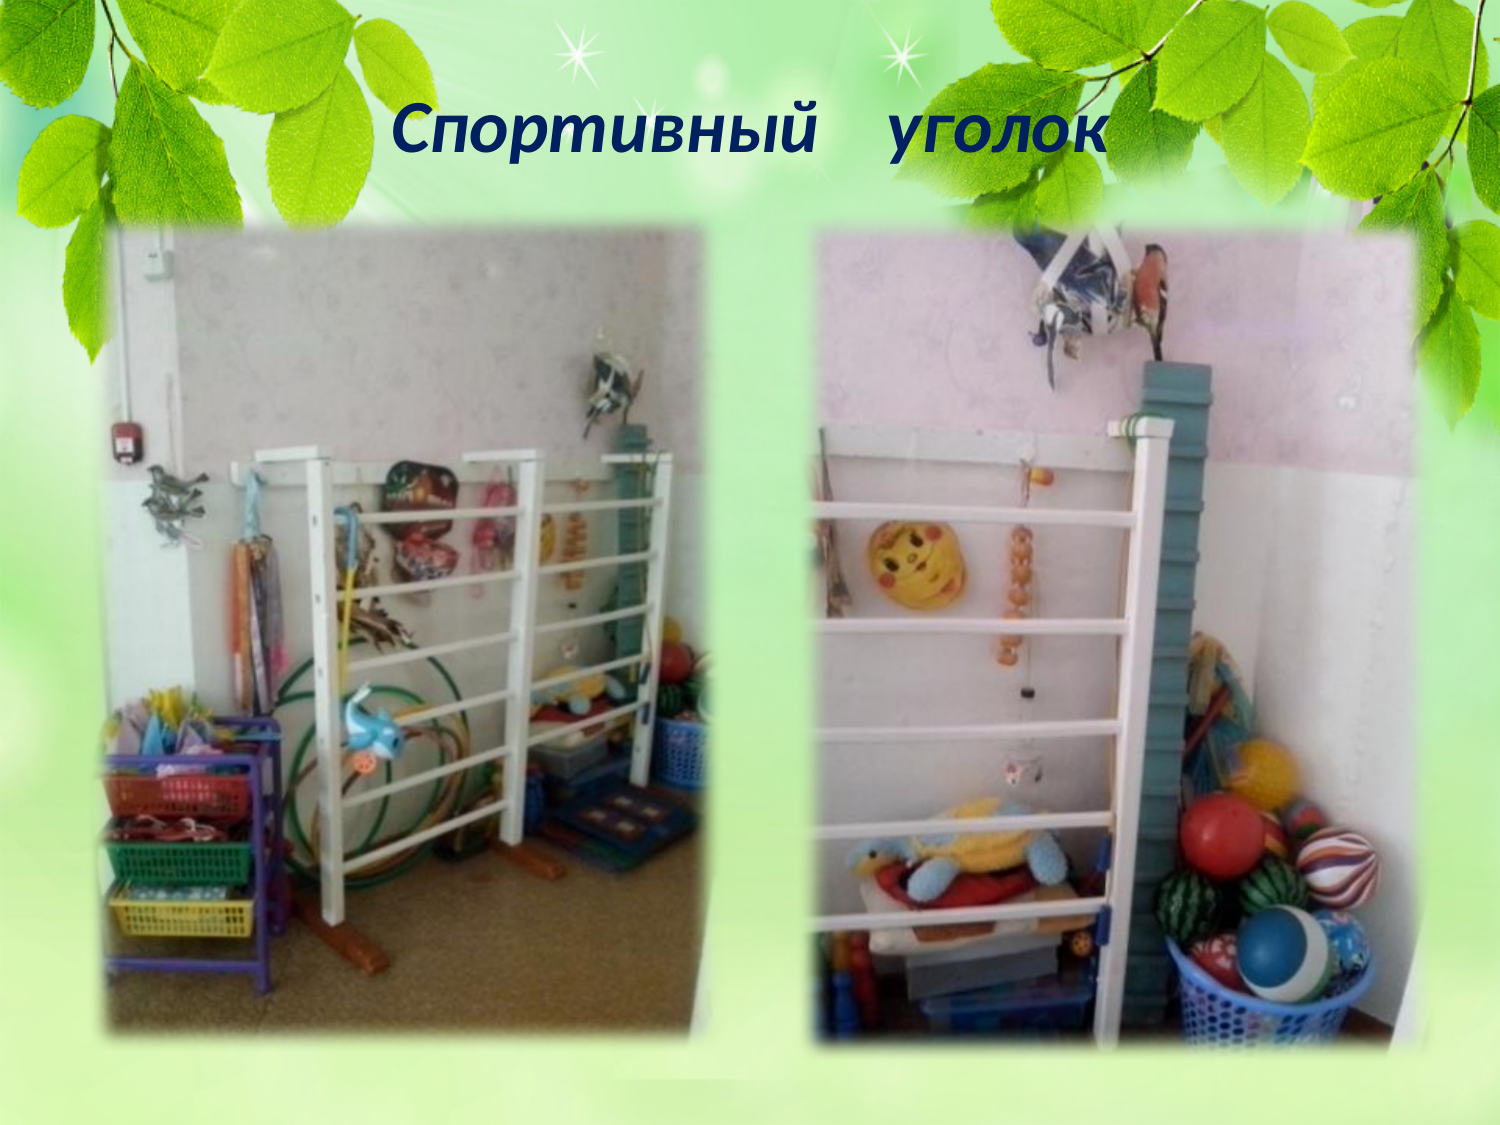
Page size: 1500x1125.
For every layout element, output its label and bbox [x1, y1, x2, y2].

picture [0, 0, 1500, 1125]
list [88, 207, 723, 1053]
